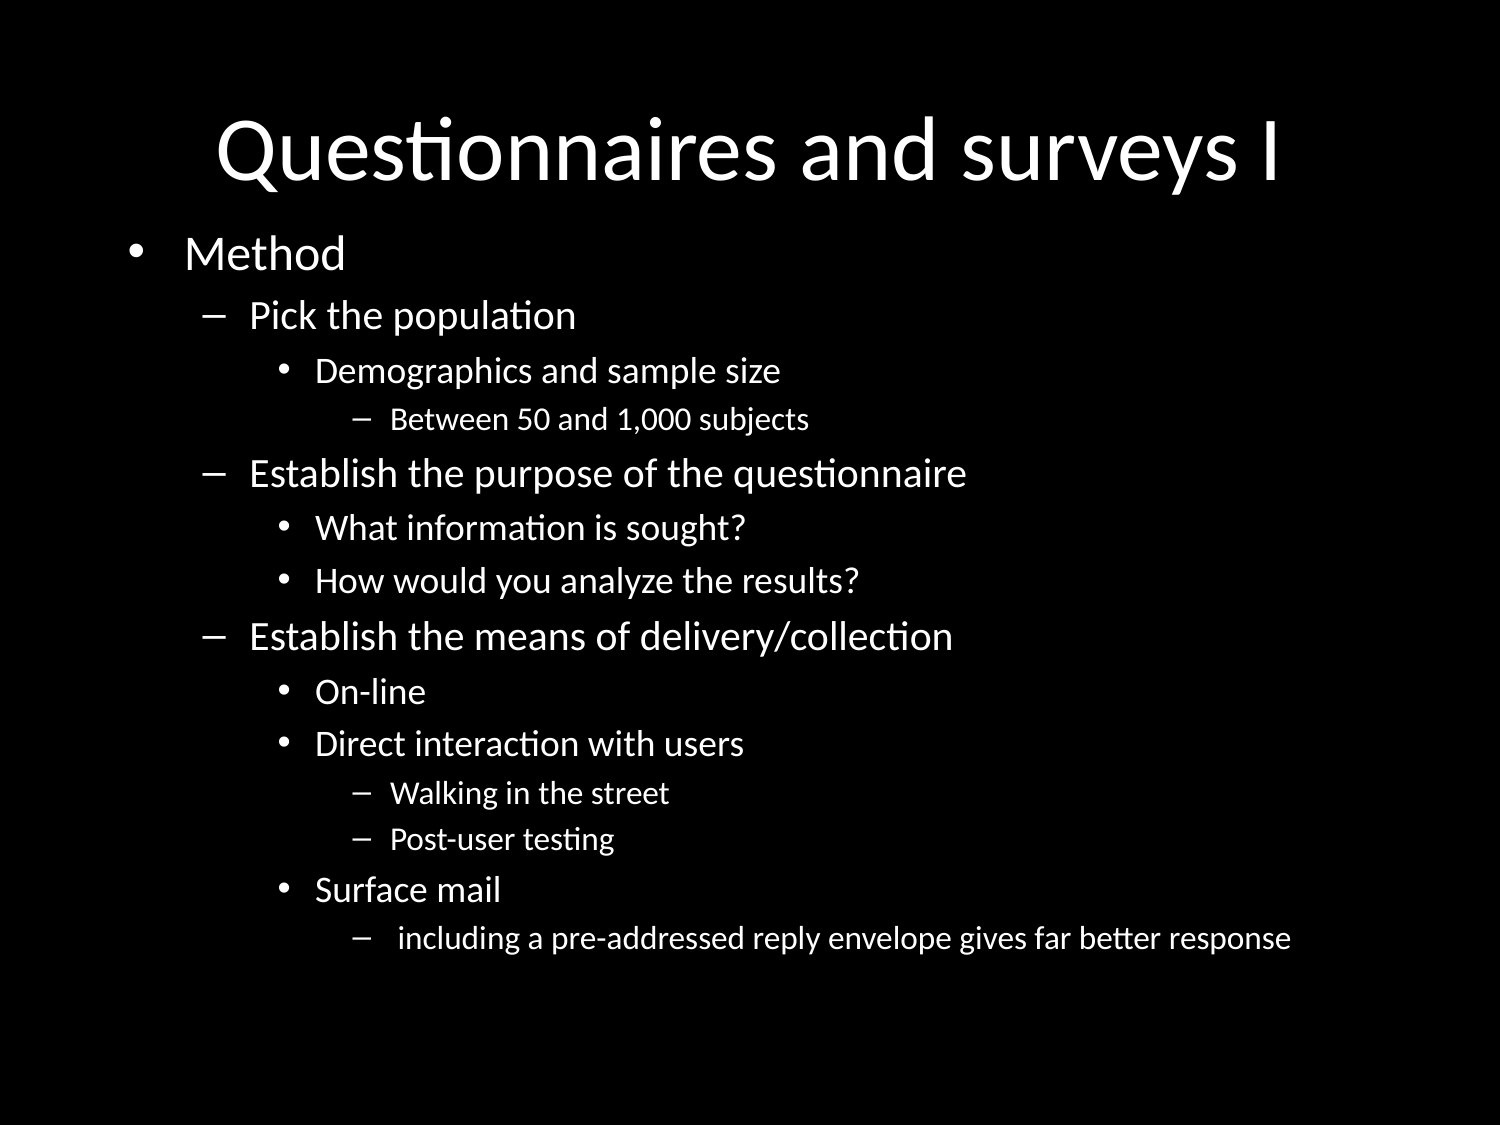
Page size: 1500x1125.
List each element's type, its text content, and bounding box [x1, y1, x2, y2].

title Questionnaires and surveys I [112, 50, 1388, 212]
list Method Pick the population Demographics and sample size Between 50 and 1,000 subjects Establish the purpose of the questionnaire What information is sought? How would you analyze the results? Establish the means of delivery/collection On-line Direct interaction with users Walking in the street Post-user testing Surface mail including a pre-addressed reply envelope gives far better response [112, 212, 1388, 1025]
